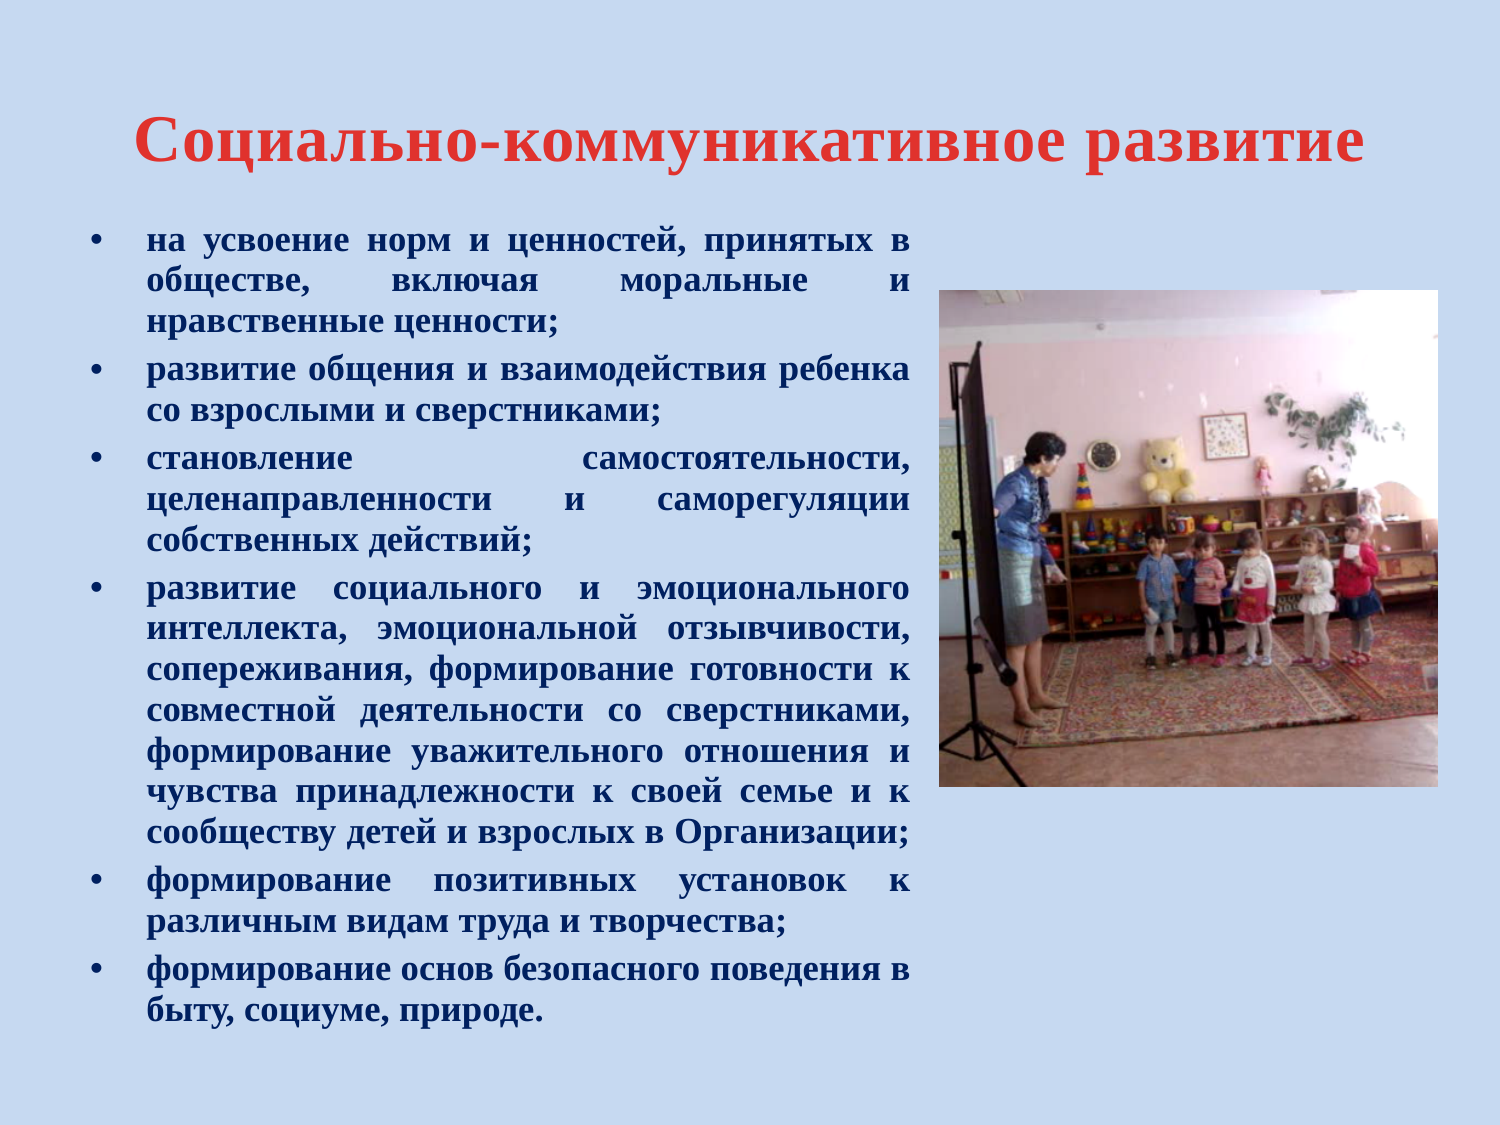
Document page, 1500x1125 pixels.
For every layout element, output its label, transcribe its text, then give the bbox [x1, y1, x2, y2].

picture [938, 290, 1439, 787]
list на усвоение норм и ценностей, принятых в обществе, включая моральные и нравственные ценности; развитие общения и взаимодействия ребенка со взрослыми и сверстниками; становление самостоятельности, целенаправленности и саморегуляции собственных действий; развитие социального и эмоционального интеллекта, эмоциональной отзывчивости, сопереживания, формирование готовности к совместной деятельности со сверстниками, формирование уважительного отношения и чувства принадлежности к своей семье и к сообществу детей и взрослых в Организации; формирование позитивных установок к различным видам труда и творчества; формирование основ безопасного поведения в быту, социуме, природе. [75, 210, 926, 1079]
title Социально-коммуникативное развитие [75, 45, 1425, 233]
